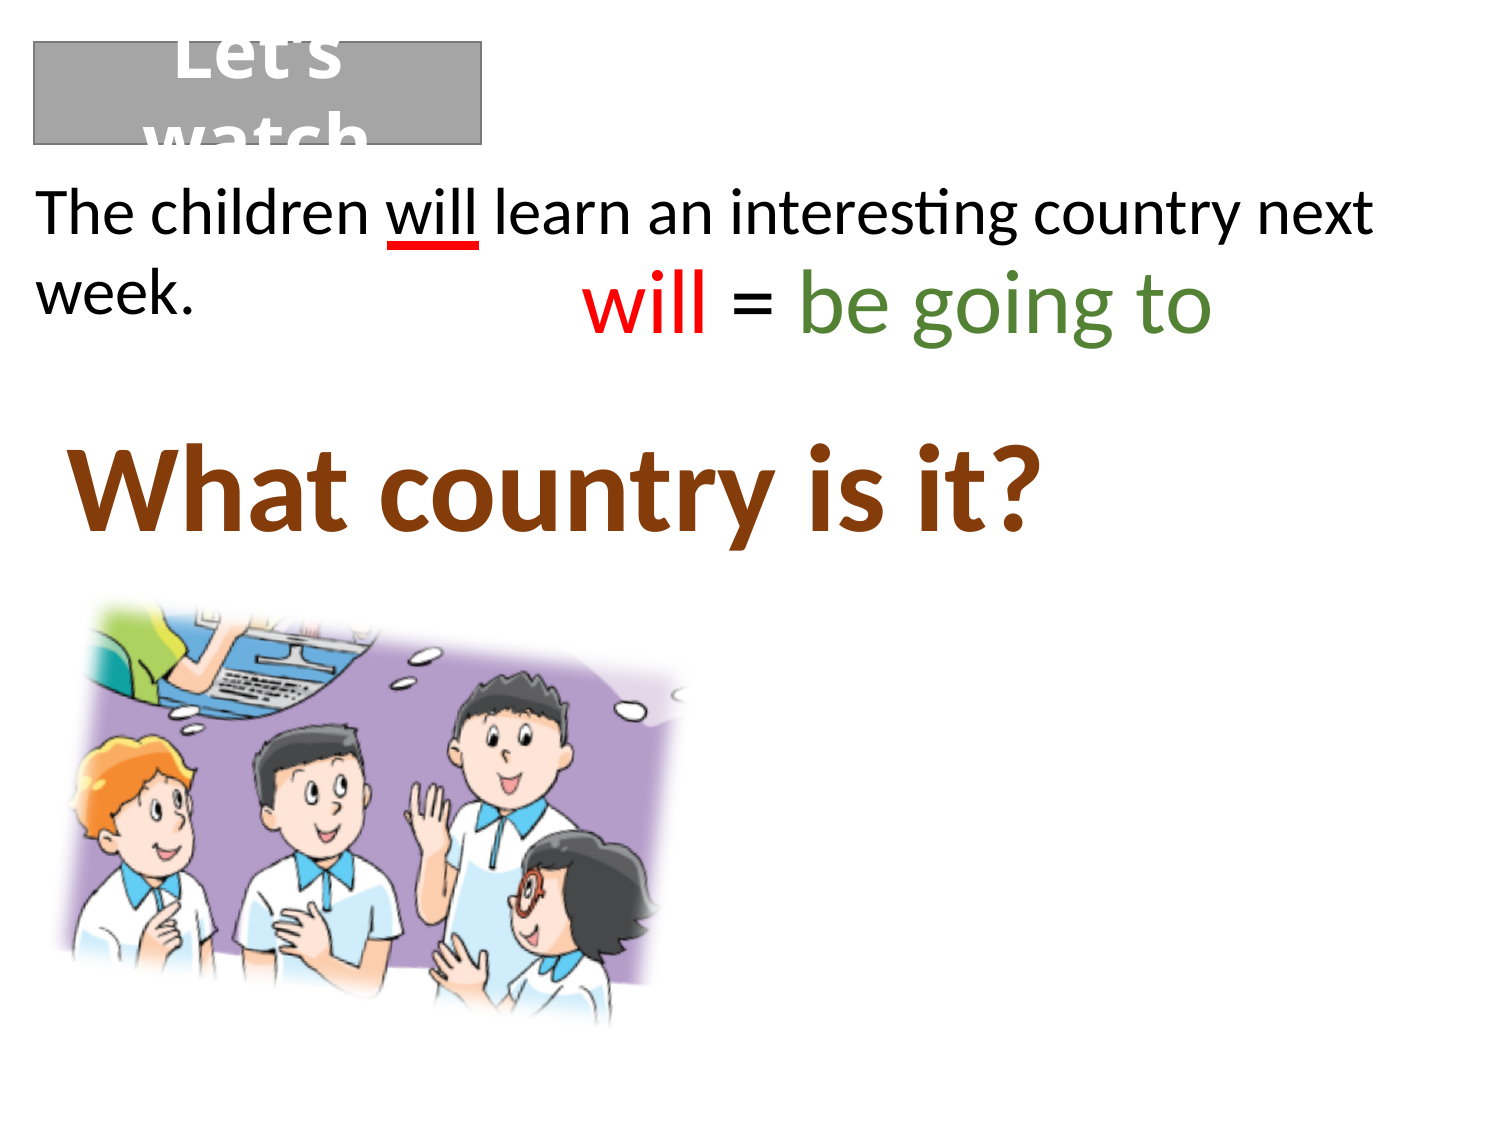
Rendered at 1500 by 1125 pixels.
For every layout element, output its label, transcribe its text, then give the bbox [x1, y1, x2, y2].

text_box will = be going to [566, 234, 1274, 359]
text_box The children will learn an interesting country next week. [20, 160, 1451, 335]
picture [63, 621, 677, 1003]
text_box What country is it? [51, 335, 1342, 564]
text_box Let’s watch [33, 41, 482, 145]
